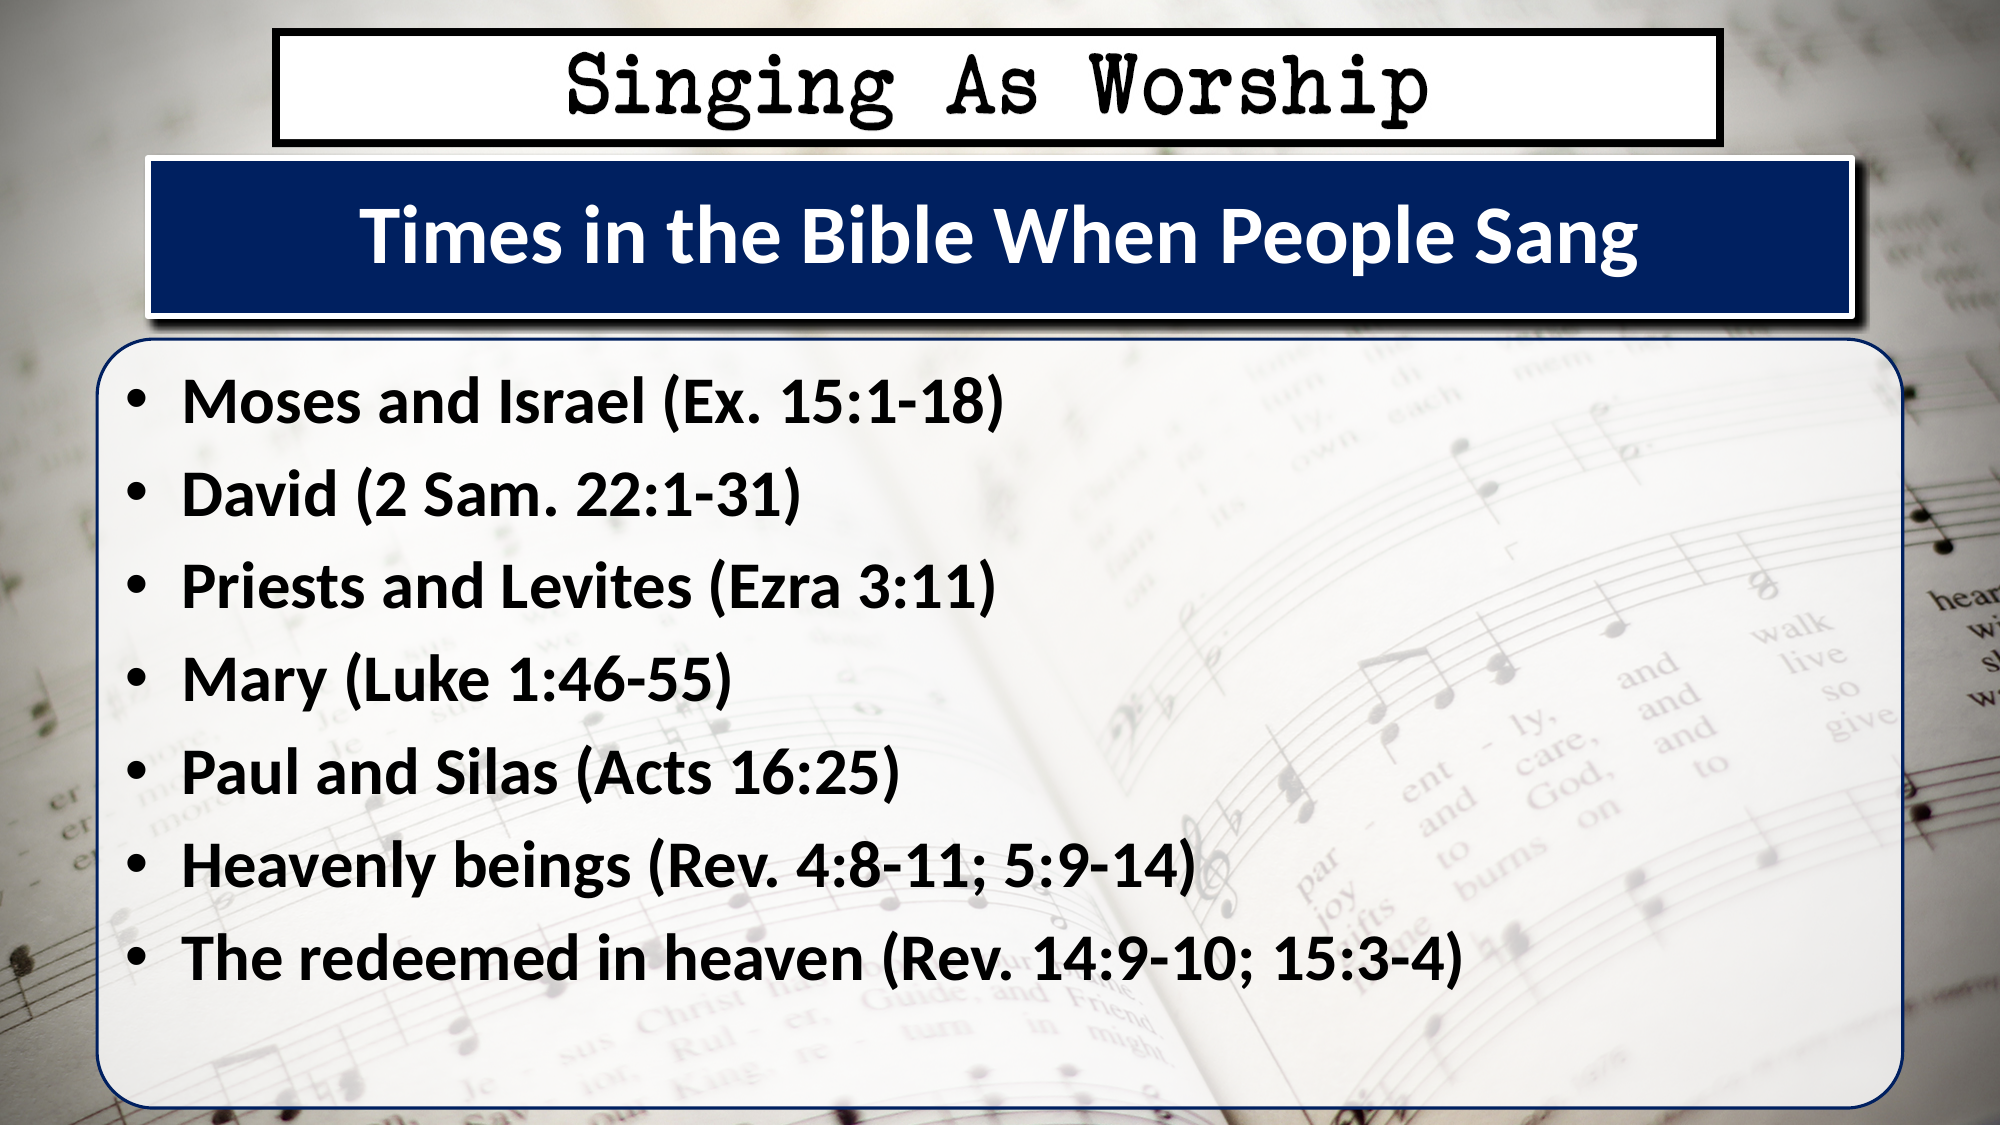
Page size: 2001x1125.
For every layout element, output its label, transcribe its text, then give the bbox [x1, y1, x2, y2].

picture [0, 0, 2000, 1125]
title Times in the Bible When People Sang [145, 155, 1855, 319]
list Moses and Israel (Ex. 15:1-18) David (2 Sam. 22:1-31) Priests and Levites (Ezra 3:11) Mary (Luke 1:46-55) Paul and Silas (Acts 16:25) Heavenly beings (Rev. 4:8-11; 5:9-14) The redeemed in heaven (Rev. 14:9-10; 15:3-4) [109, 358, 1903, 1109]
